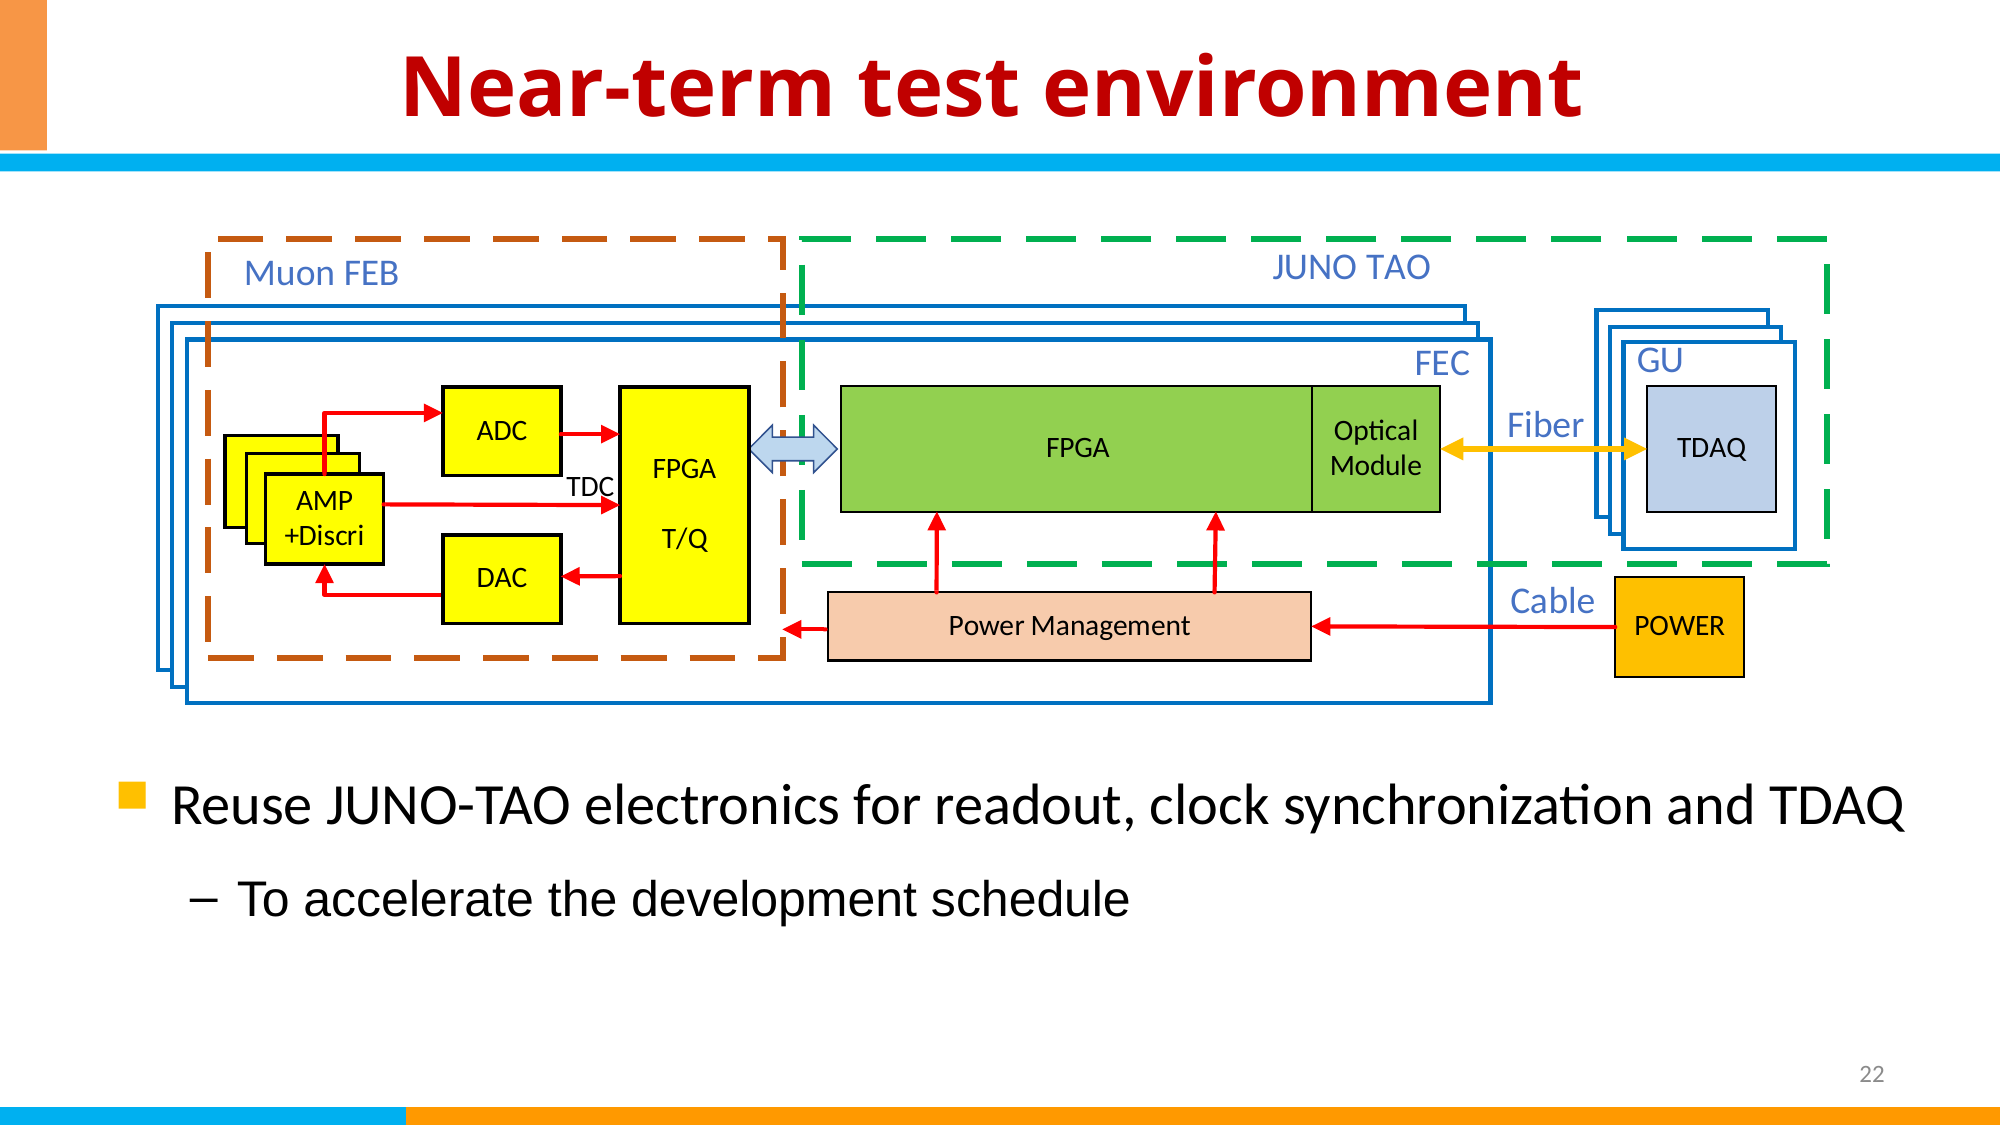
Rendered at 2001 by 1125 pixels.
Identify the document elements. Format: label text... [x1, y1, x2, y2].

picture [152, 231, 1832, 707]
title Near-term test environment [109, 23, 1875, 143]
slide_number 22 [1433, 1042, 1900, 1103]
list Reuse JUNO-TAO electronics for readout, clock synchronization and TDAQ To accelerate the development schedule [99, 751, 1945, 1005]
